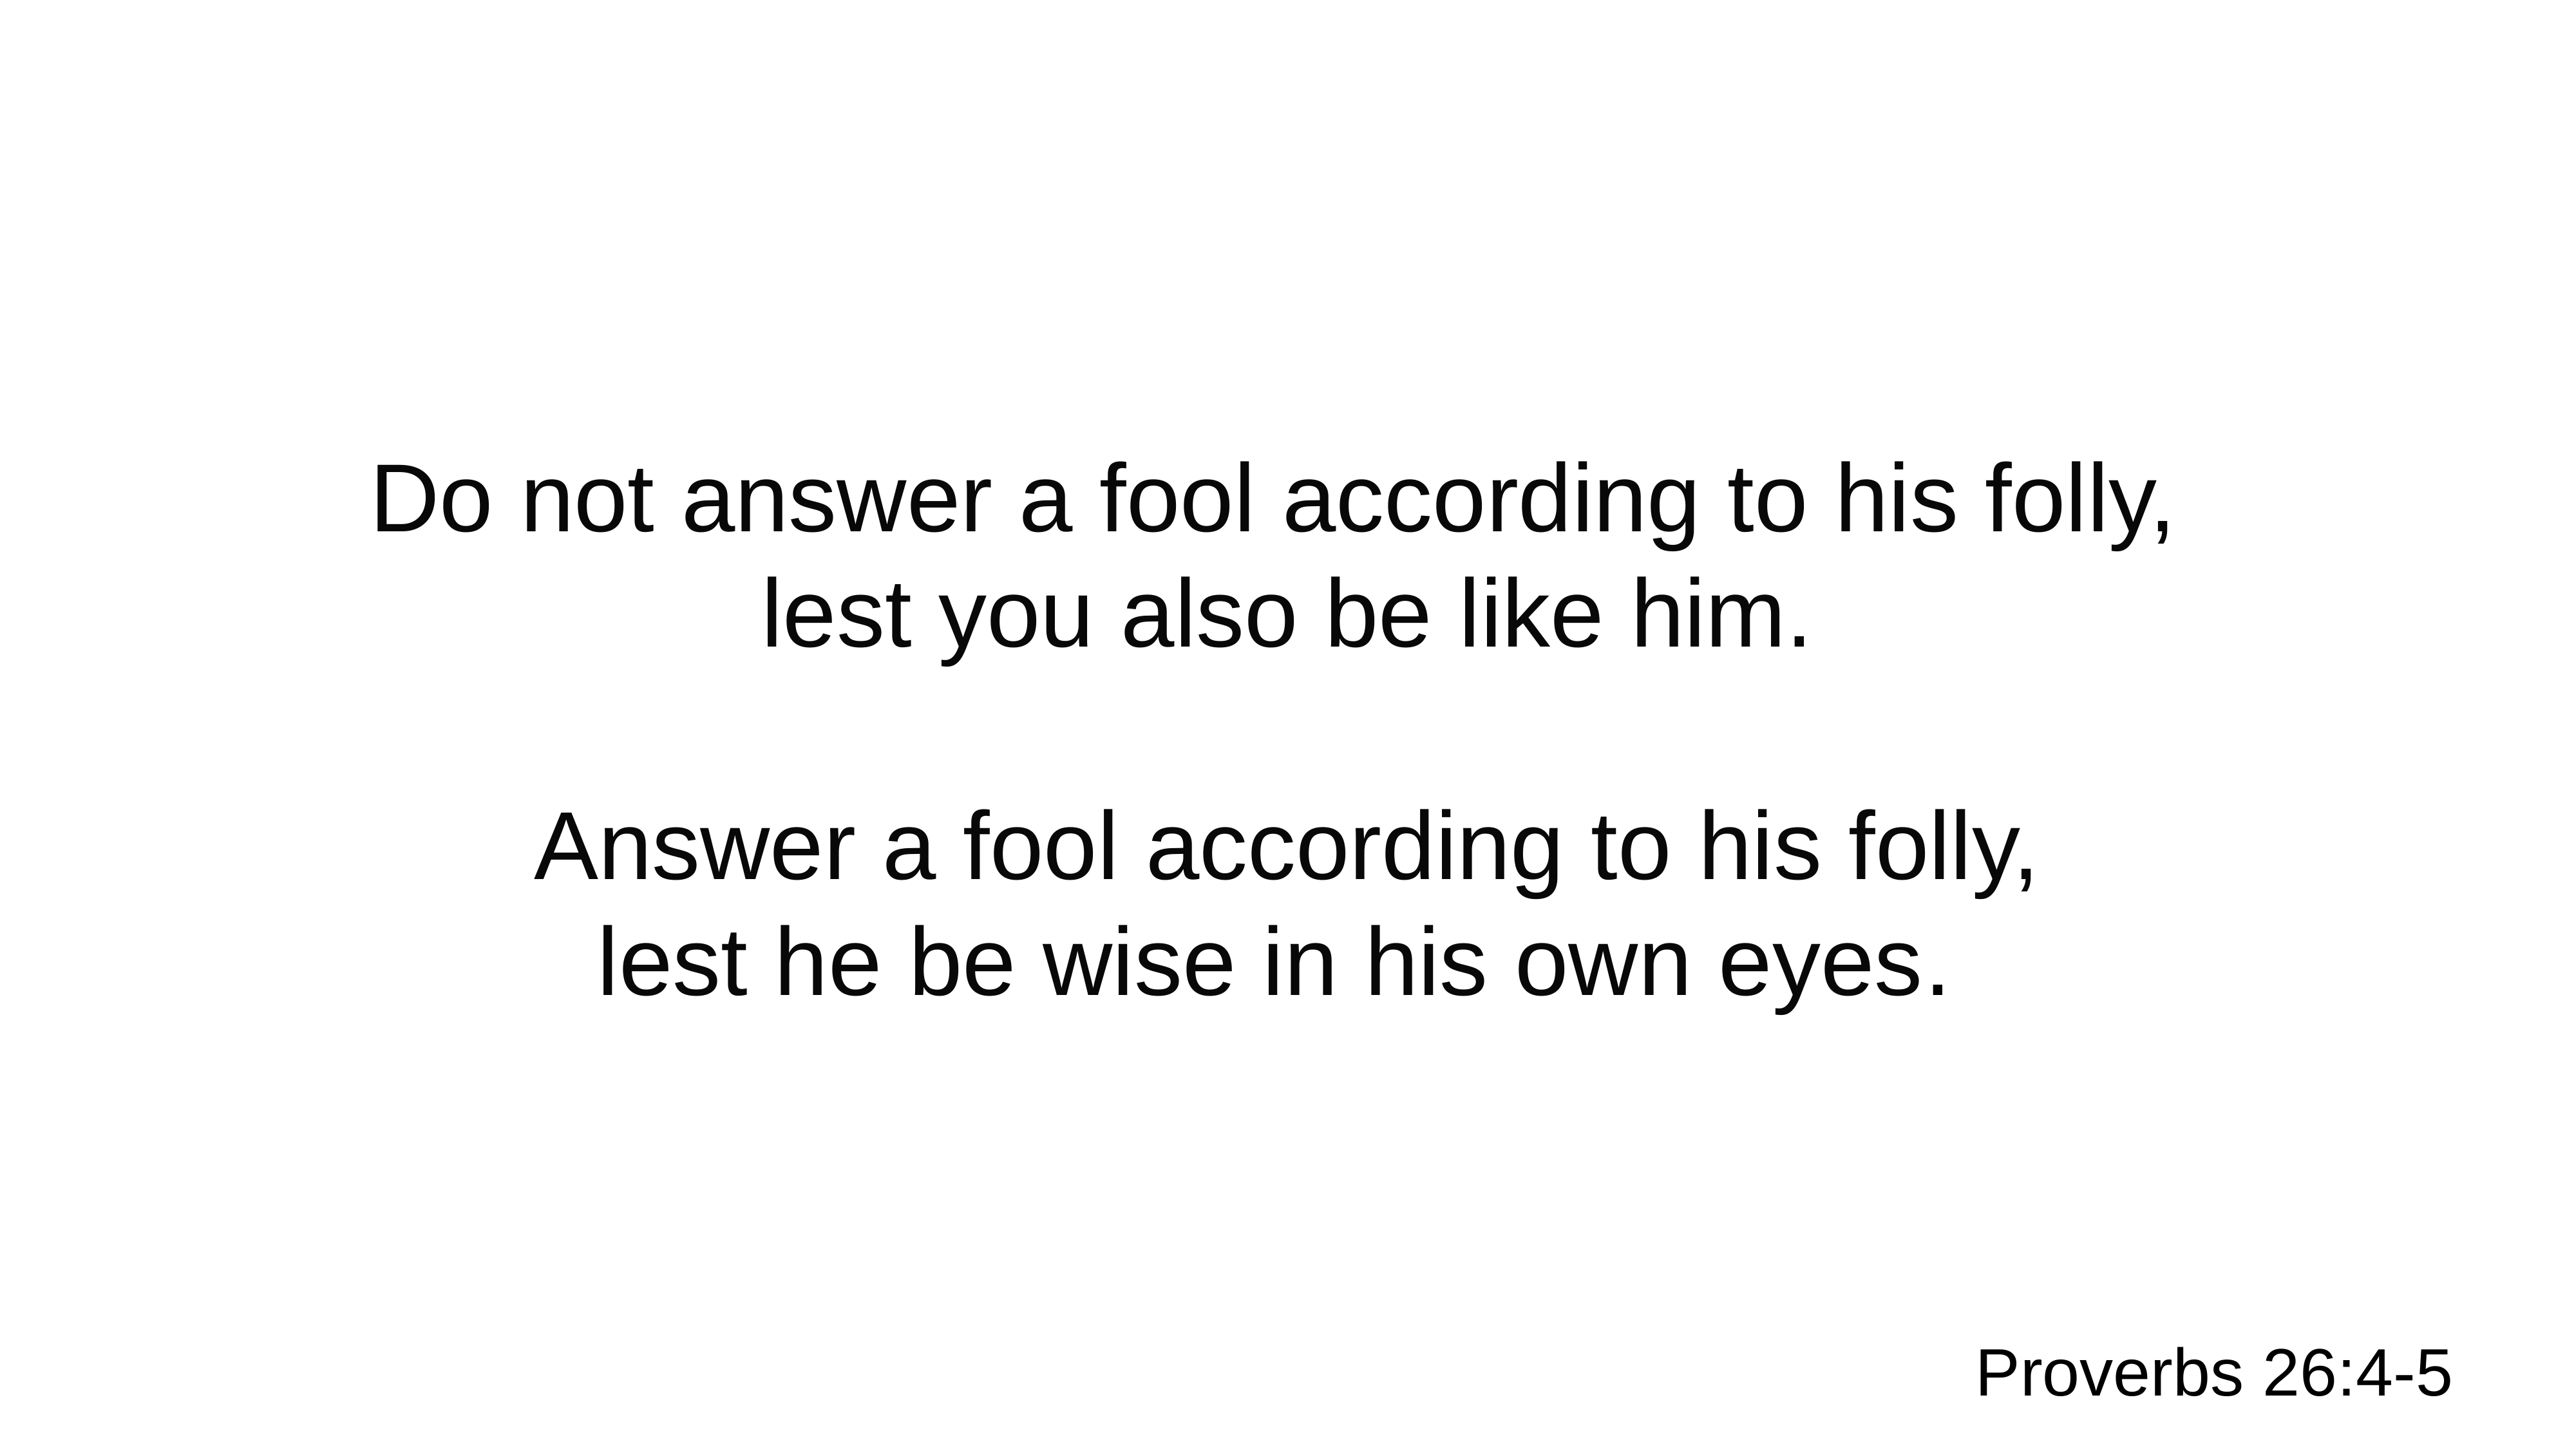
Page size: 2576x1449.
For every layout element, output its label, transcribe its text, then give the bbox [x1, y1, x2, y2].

text_box Proverbs 26:4-5 [1870, 1323, 2544, 1415]
text_box Do not answer a fool according to his folly, lest you also be like him. Answer a fool according to his folly, lest he be wise in his own eyes. [225, 429, 2351, 1020]
